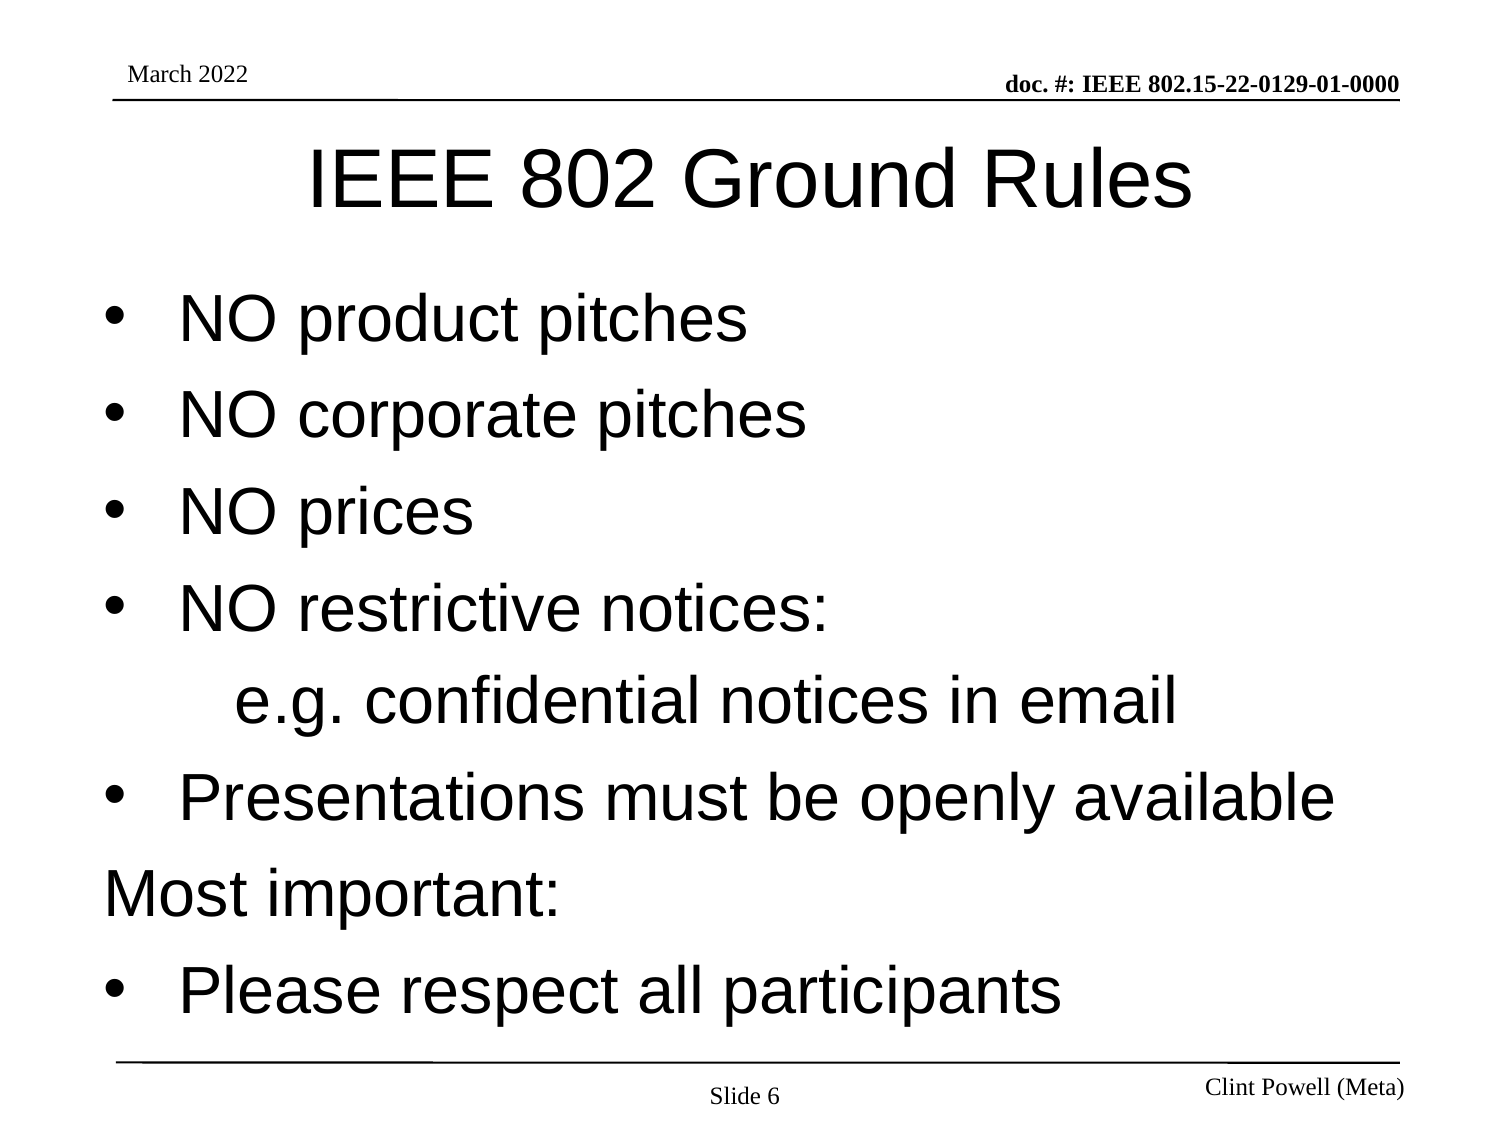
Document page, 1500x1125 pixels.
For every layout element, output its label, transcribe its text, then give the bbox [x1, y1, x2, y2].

list NO product pitches NO corporate pitches NO prices NO restrictive notices: e.g. confidential notices in email Presentations must be openly available Most important: Please respect all participants [88, 267, 1436, 1024]
slide_number Slide 6 [690, 1075, 799, 1115]
title IEEE 802 Ground Rules [114, 112, 1388, 237]
